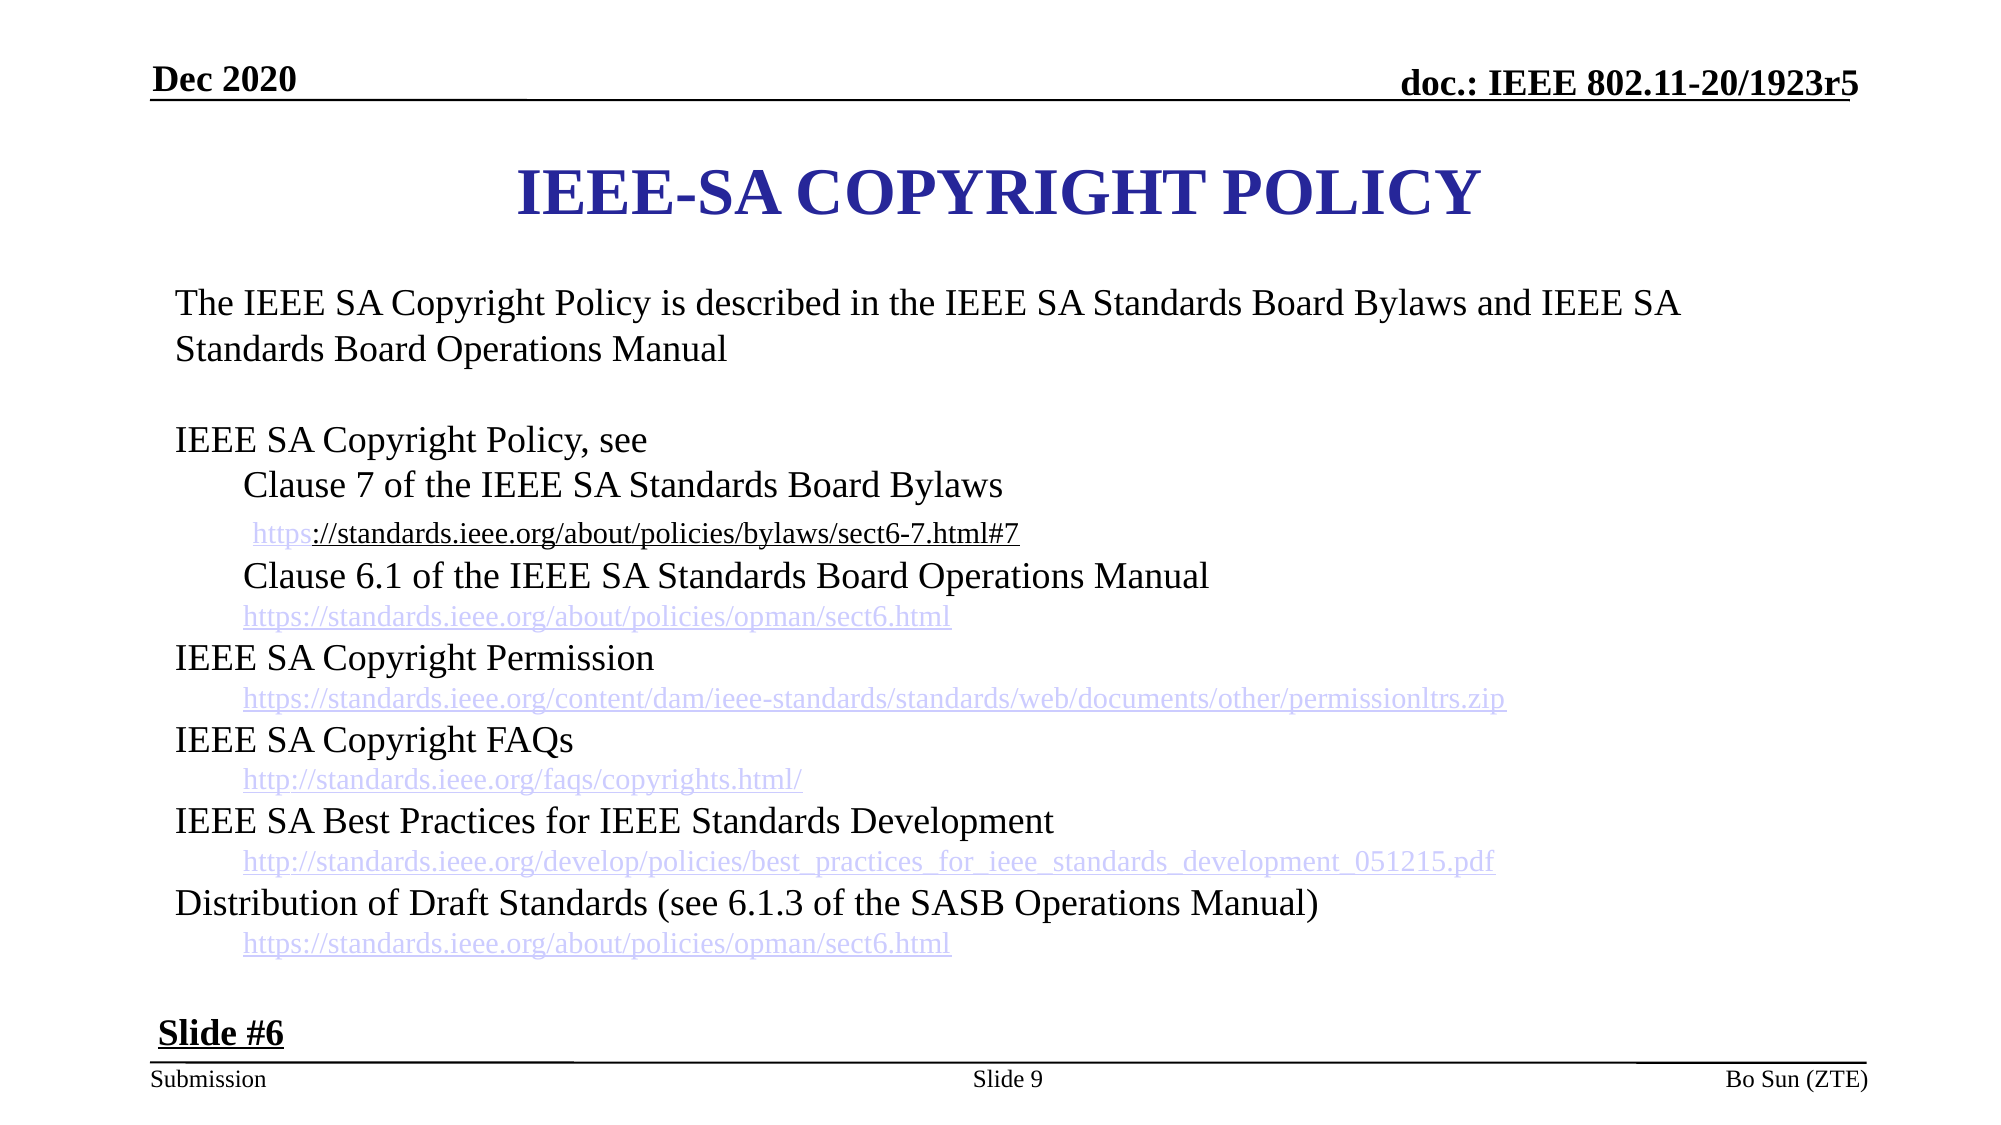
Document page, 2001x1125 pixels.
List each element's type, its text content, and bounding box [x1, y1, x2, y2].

slide_number Slide 9 [949, 1061, 1067, 1123]
text_box Slide #6 [143, 1000, 300, 1061]
footer Bo Sun (ZTE) [1171, 1061, 1869, 1093]
text_box IEEE-SA COPYRIGHT POLICY [362, 100, 1638, 270]
text_box The IEEE SA Copyright Policy is described in the IEEE SA Standards Board Bylaws and IEEE SA Standards Board Operations Manual IEEE SA Copyright Policy, see Clause 7 of the IEEE SA Standards Board Bylaws https://standards.ieee.org/about/policies/bylaws/sect6-7.html#7 Clause 6.1 of the IEEE SA Standards Board Operations Manual https://standards.ieee.org/about/policies/opman/sect6.html IEEE SA Copyright Permission https://standards.ieee.org/content/dam/ieee-standards/standards/web/documents/other/permissionltrs.zip IEEE SA Copyright FAQs http://standards.ieee.org/faqs/copyrights.html/ IEEE SA Best Practices for IEEE Standards Development http://standards.ieee.org/develop/policies/best_practices_for_ieee_standards_development_051215.pdf Distribution of Draft Standards (see 6.1.3 of the SASB Operations Manual) https://standards.ieee.org/about/policies/opman/sect6.html [174, 270, 1776, 971]
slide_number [152, 54, 563, 100]
